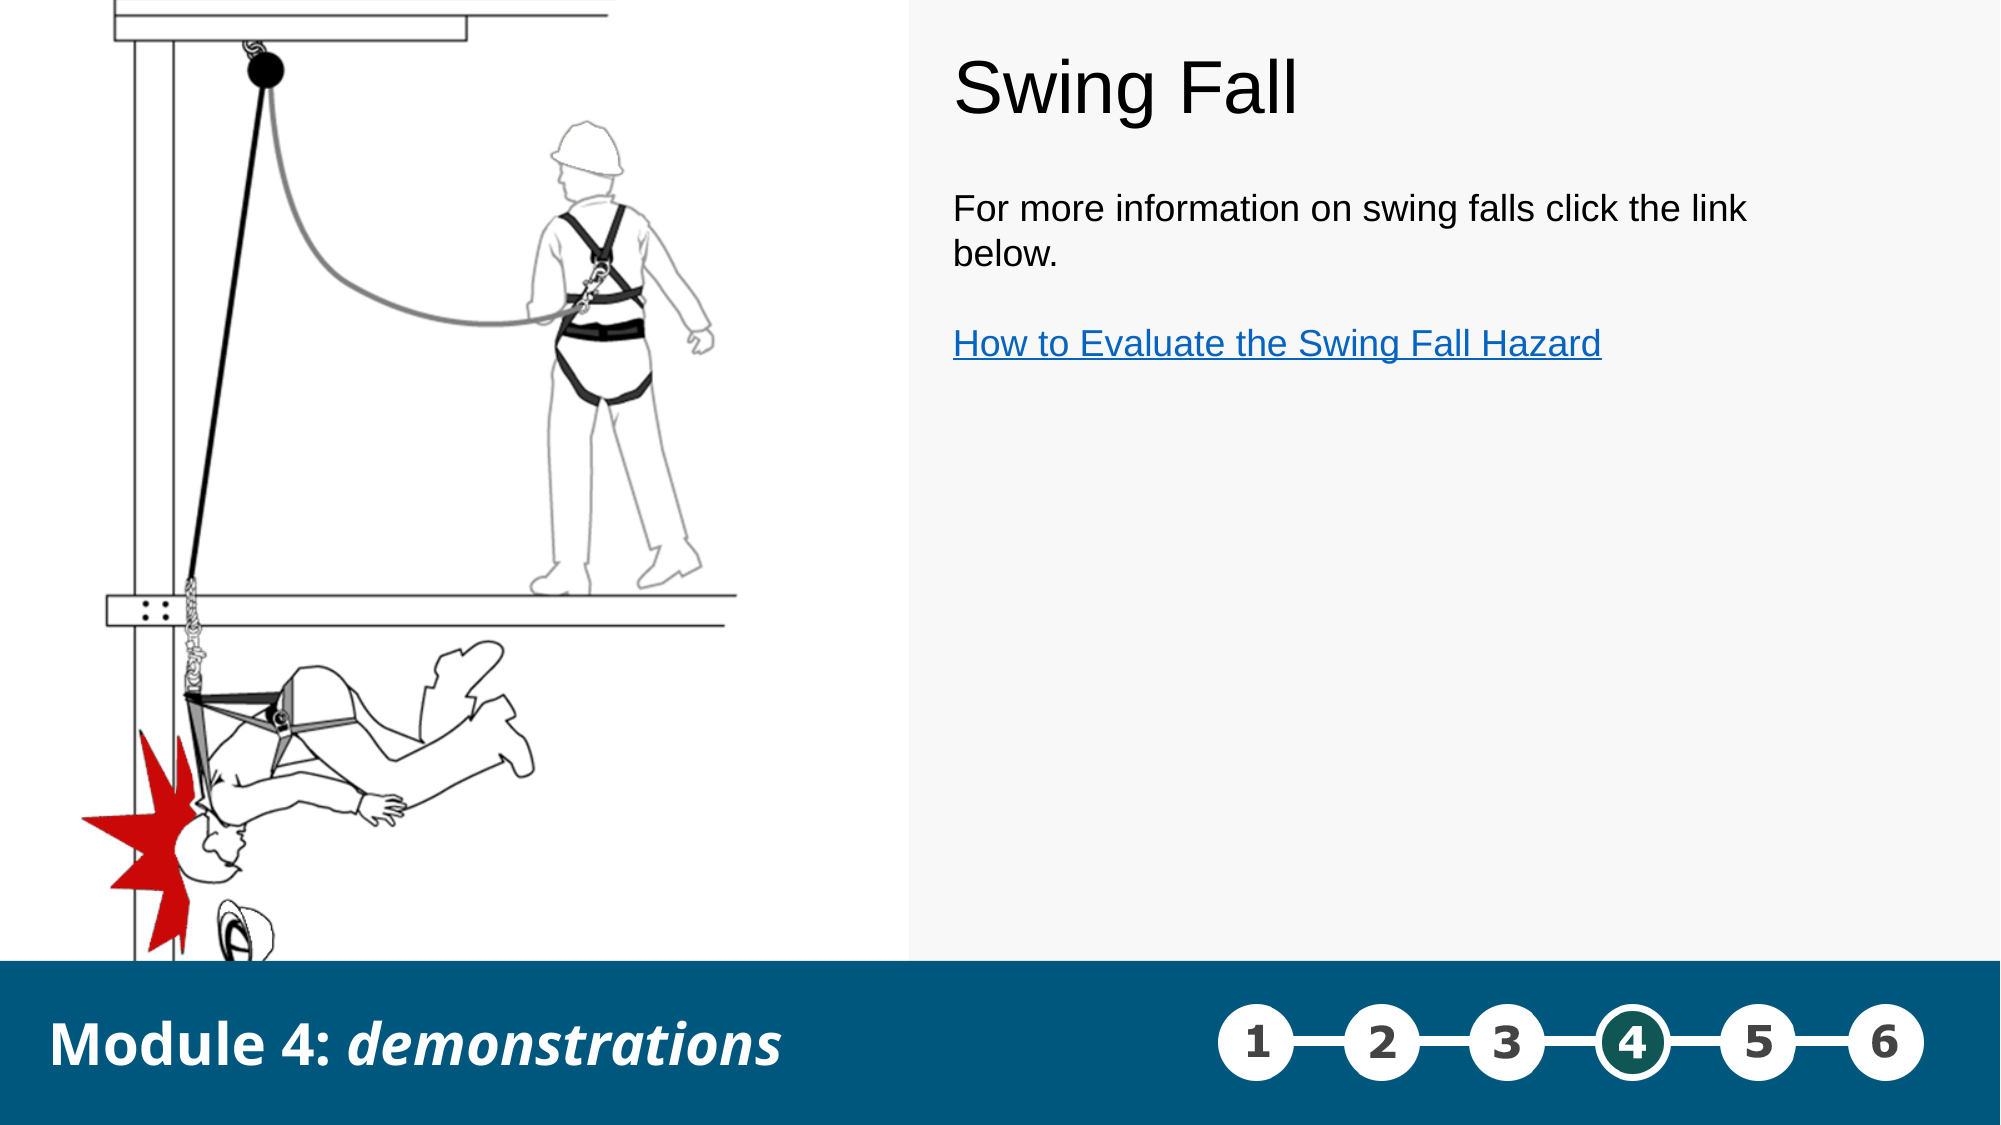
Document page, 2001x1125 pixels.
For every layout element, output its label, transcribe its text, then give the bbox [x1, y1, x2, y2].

text_box For more information on swing falls click the link below. How to Evaluate the Swing Fall Hazard [938, 176, 1780, 371]
text_box Module 4: demonstrations [33, 999, 985, 1085]
title Swing Fall [938, 6, 1952, 173]
picture [1219, 1005, 1923, 1080]
picture [0, 0, 909, 960]
text_box [0, 960, 2000, 1125]
